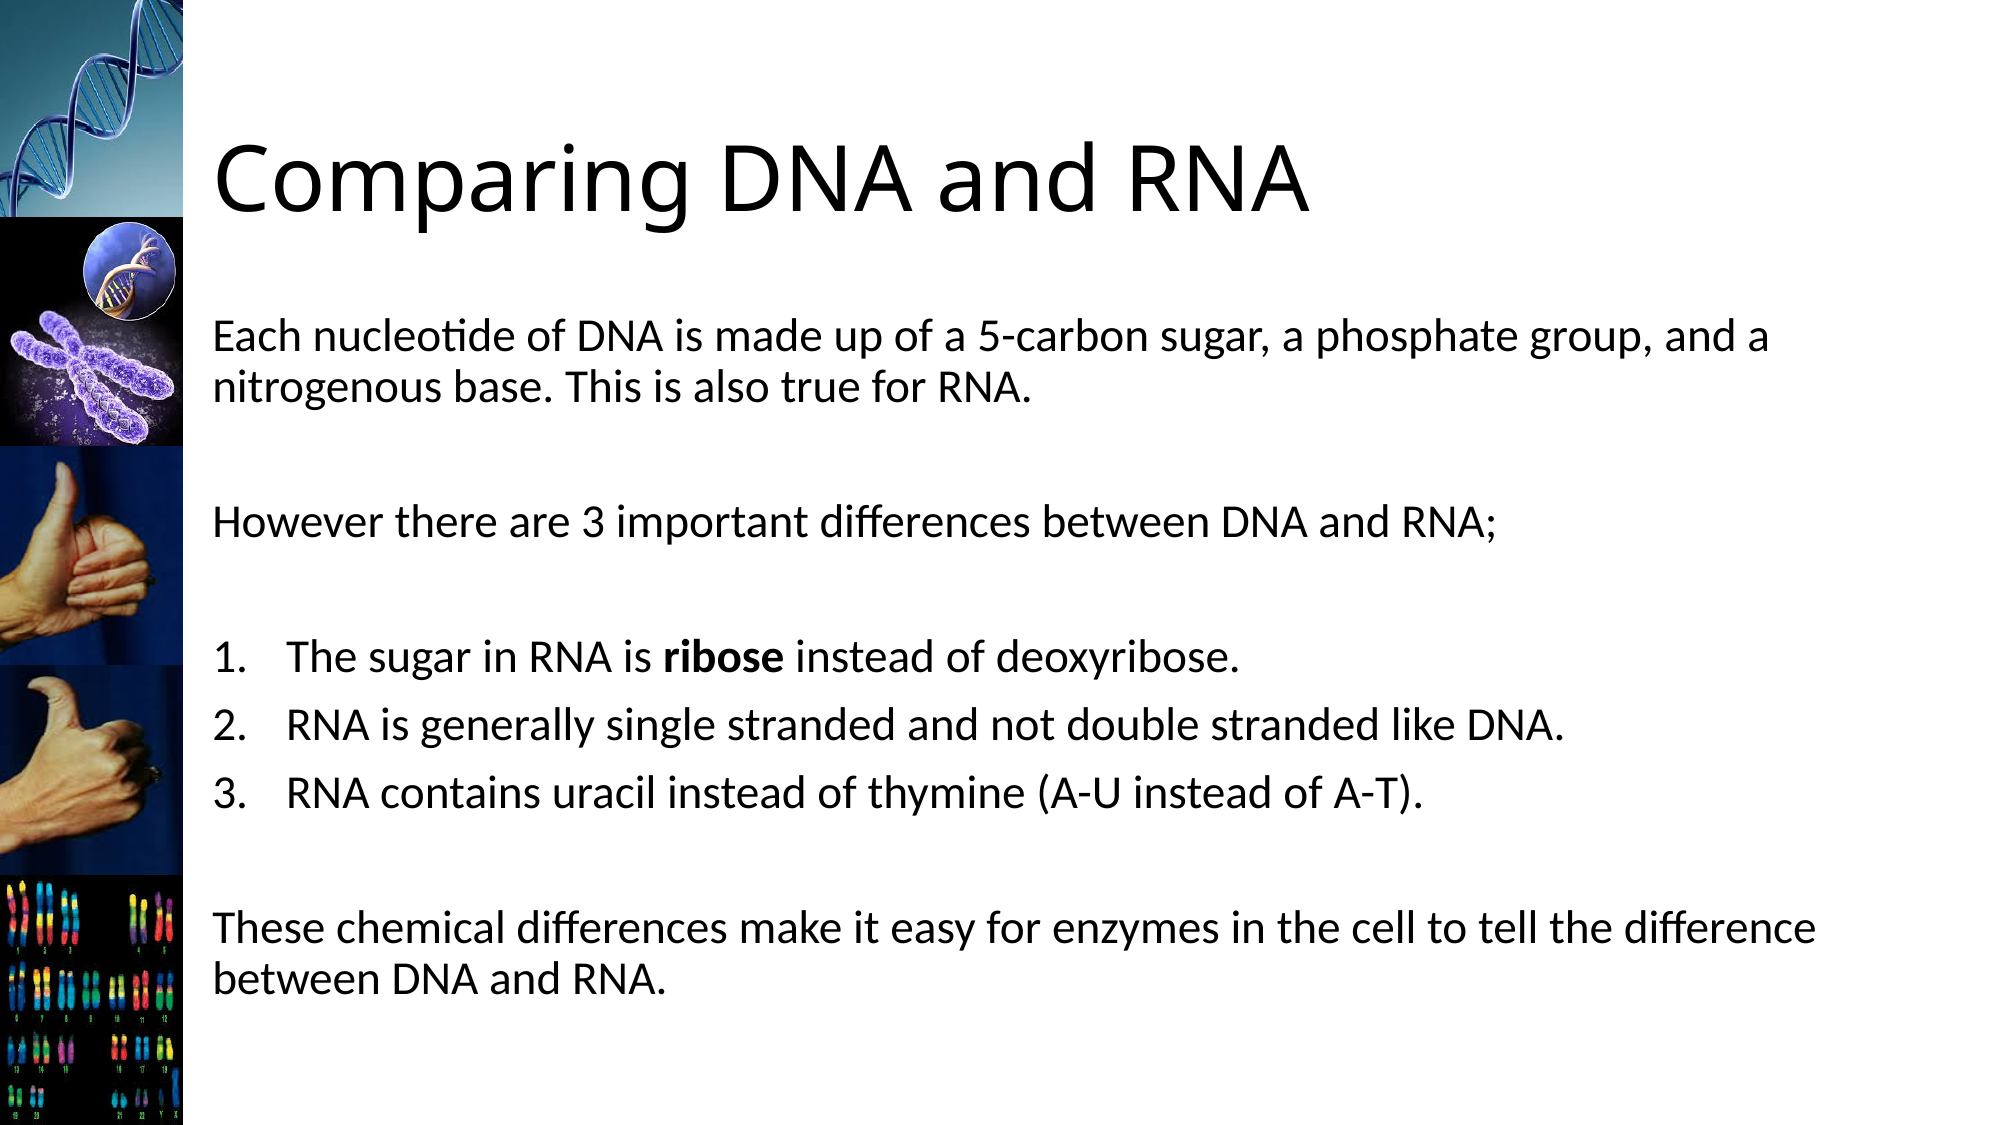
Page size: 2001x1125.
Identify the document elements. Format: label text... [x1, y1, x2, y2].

picture [0, 0, 183, 1125]
title Comparing DNA and RNA [197, 72, 1923, 291]
list Each nucleotide of DNA is made up of a 5-carbon sugar, a phosphate group, and a nitrogenous base. This is also true for RNA. However there are 3 important differences between DNA and RNA; The sugar in RNA is ribose instead of deoxyribose. RNA is generally single stranded and not double stranded like DNA. RNA contains uracil instead of thymine (A-U instead of A-T). These chemical differences make it easy for enzymes in the cell to tell the difference between DNA and RNA. [197, 303, 1923, 1017]
